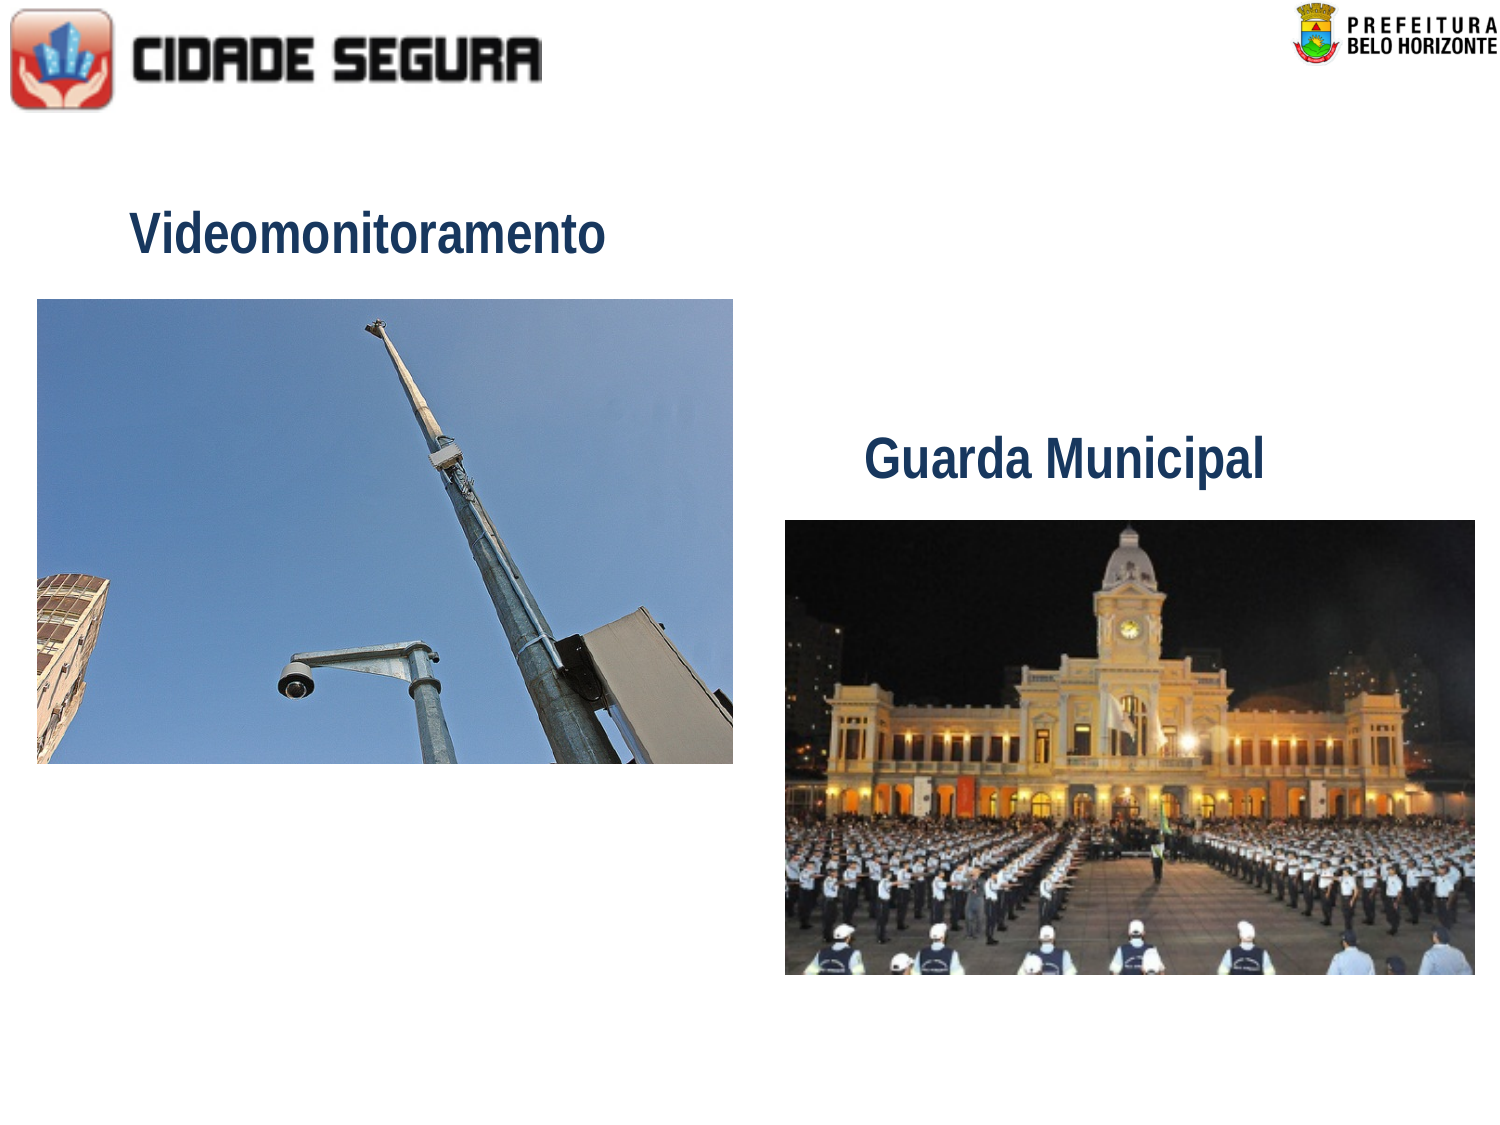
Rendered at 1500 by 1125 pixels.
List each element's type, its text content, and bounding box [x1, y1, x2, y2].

picture [37, 299, 733, 765]
picture [784, 520, 1476, 976]
text_box Guarda Municipal [849, 412, 1400, 498]
picture [9, 6, 542, 113]
picture [1290, 0, 1497, 67]
text_box Videomonitoramento [62, 187, 675, 273]
